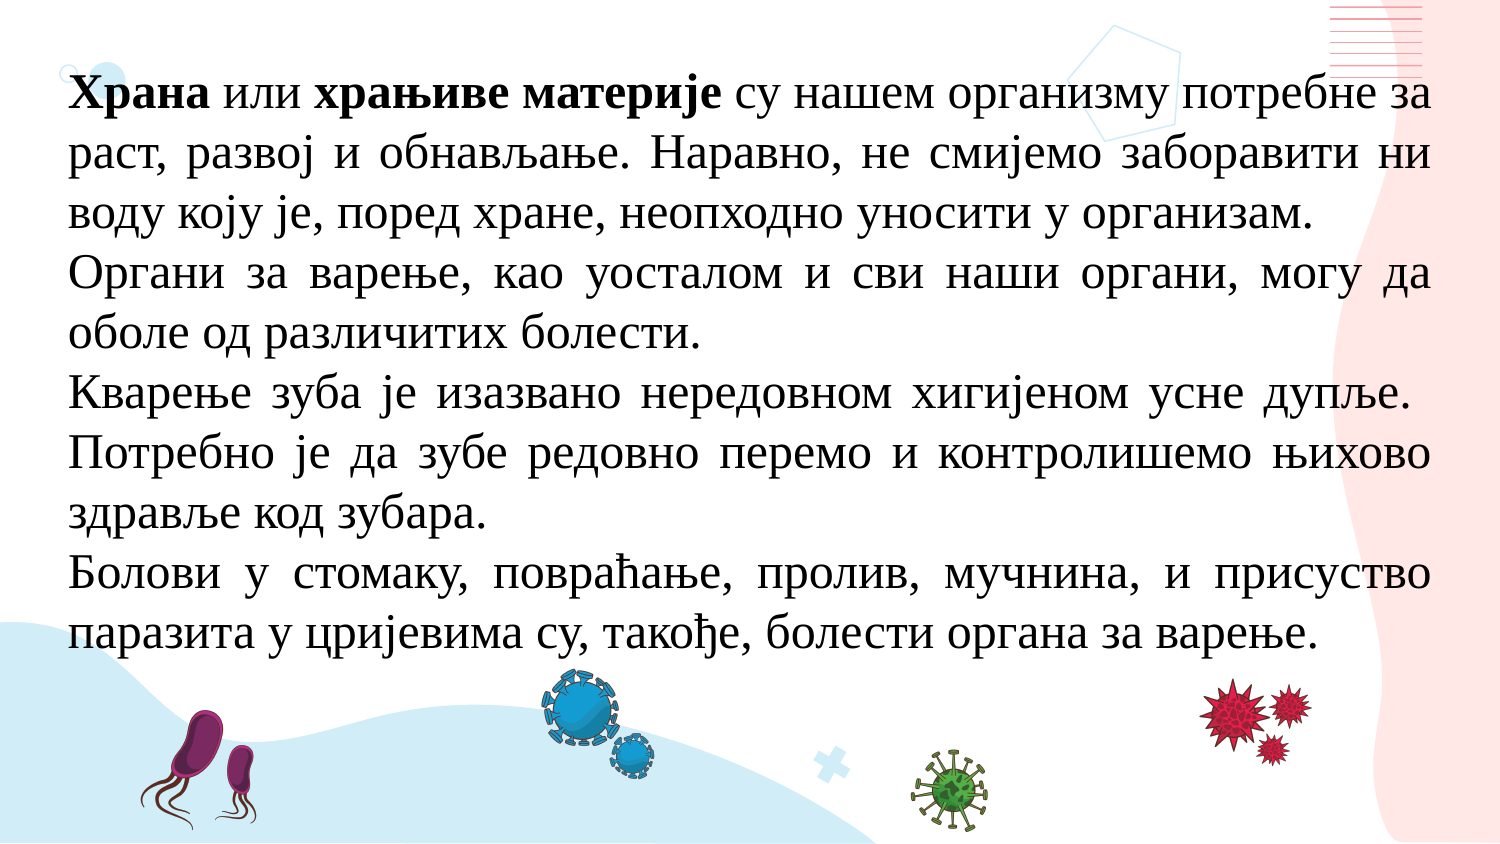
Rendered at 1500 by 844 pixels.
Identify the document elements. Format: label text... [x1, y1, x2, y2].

picture [402, 519, 808, 844]
picture [87, 637, 350, 844]
picture [861, 696, 1049, 844]
text_box Храна или храњиве материје су нашем организму потребне за раст, развој и обнављање. Наравно, не смијемо заборавити ни воду коју је, поред хране, неопходно уносити у организам. Органи за варење, као уосталом и сви наши органи, могу да оболе од различитих болести. Кварење зуба је изазвано нередовном хигијеном усне дупље. Потребно је да зубе редовно перемо и контролишемо њихово здравље код зубара. Болови у стомаку, повраћање, пролив, мучнина, и присуство паразита у цријевима су, такође, болести органа за варење. [53, 50, 1447, 666]
picture [1102, 564, 1417, 844]
